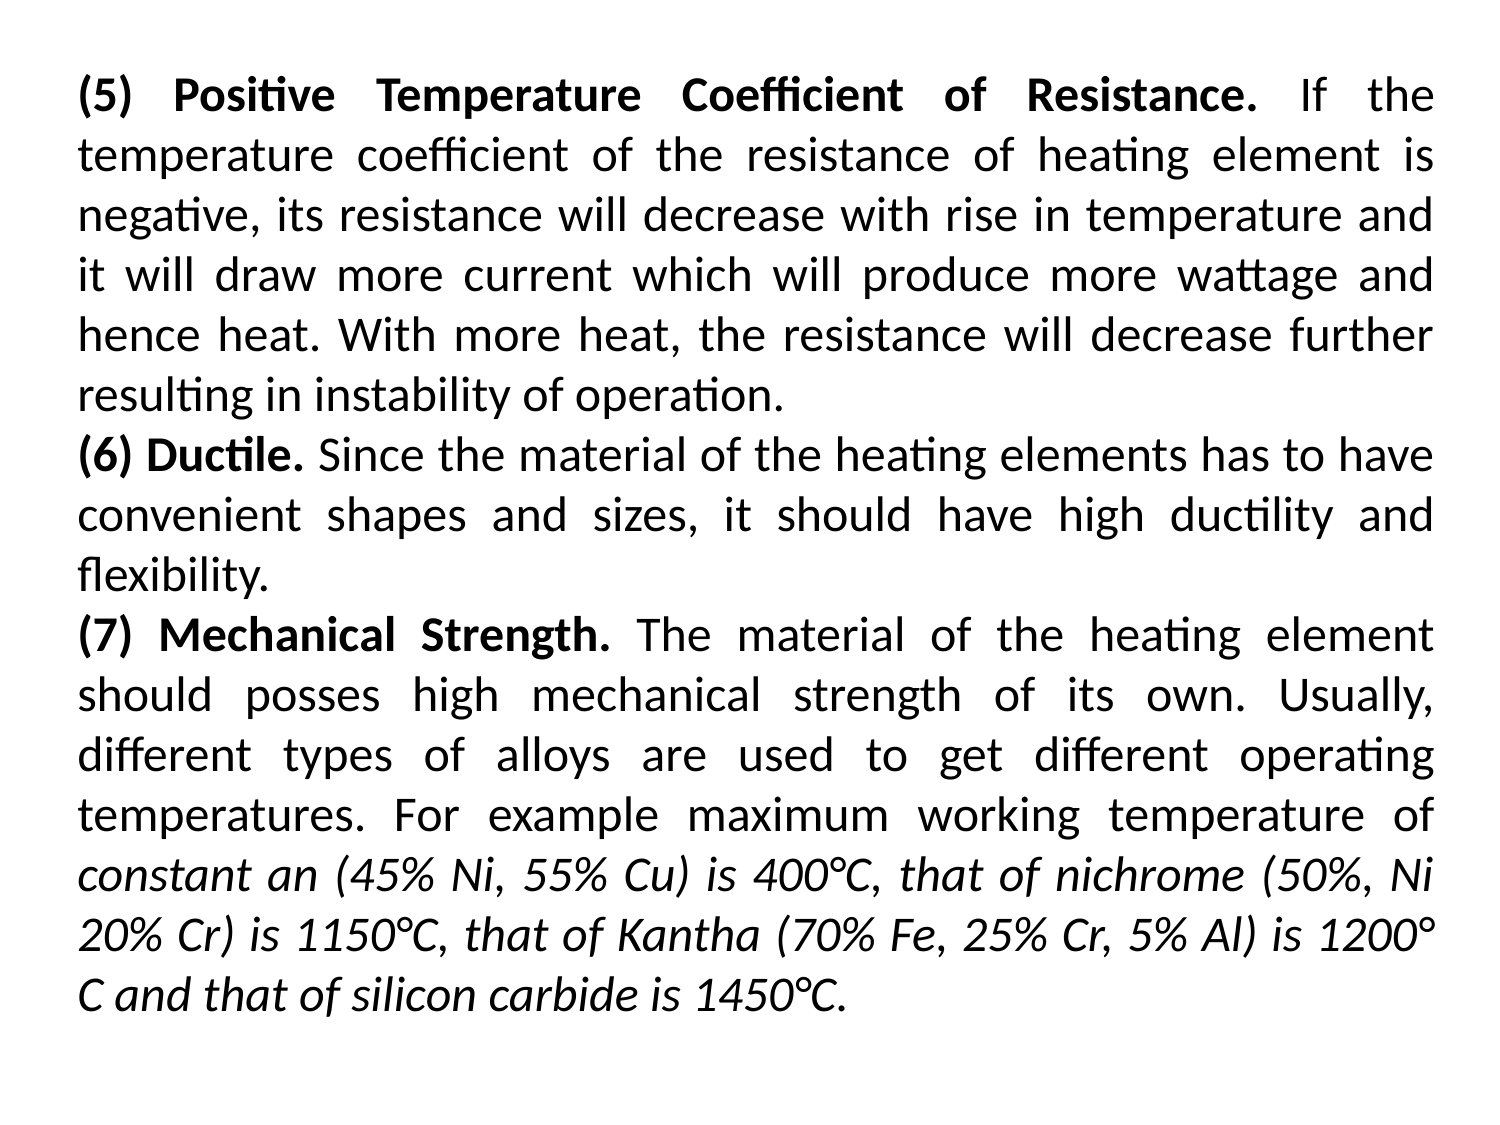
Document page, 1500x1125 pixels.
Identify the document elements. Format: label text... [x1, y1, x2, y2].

text_box (5) Positive Temperature Coefficient of Resistance. If the temperature coefficient of the resistance of heating element is negative, its resistance will decrease with rise in temperature and it will draw more current which will produce more wattage and hence heat. With more heat, the resistance will decrease further resulting in instability of operation. (6) Ductile. Since the material of the heating elements has to have convenient shapes and sizes, it should have high ductility and flexibility. (7) Mechanical Strength. The material of the heating element should posses high mechanical strength of its own. Usually, different types of alloys are used to get different operating temperatures. For example maximum working temperature of constant an (45% Ni, 55% Cu) is 400°C, that of nichrome (50%, Ni 20% Cr) is 1150°C, that of Kantha (70% Fe, 25% Cr, 5% Al) is 1200° C and that of silicon carbide is 1450°C. [62, 9, 1450, 1030]
